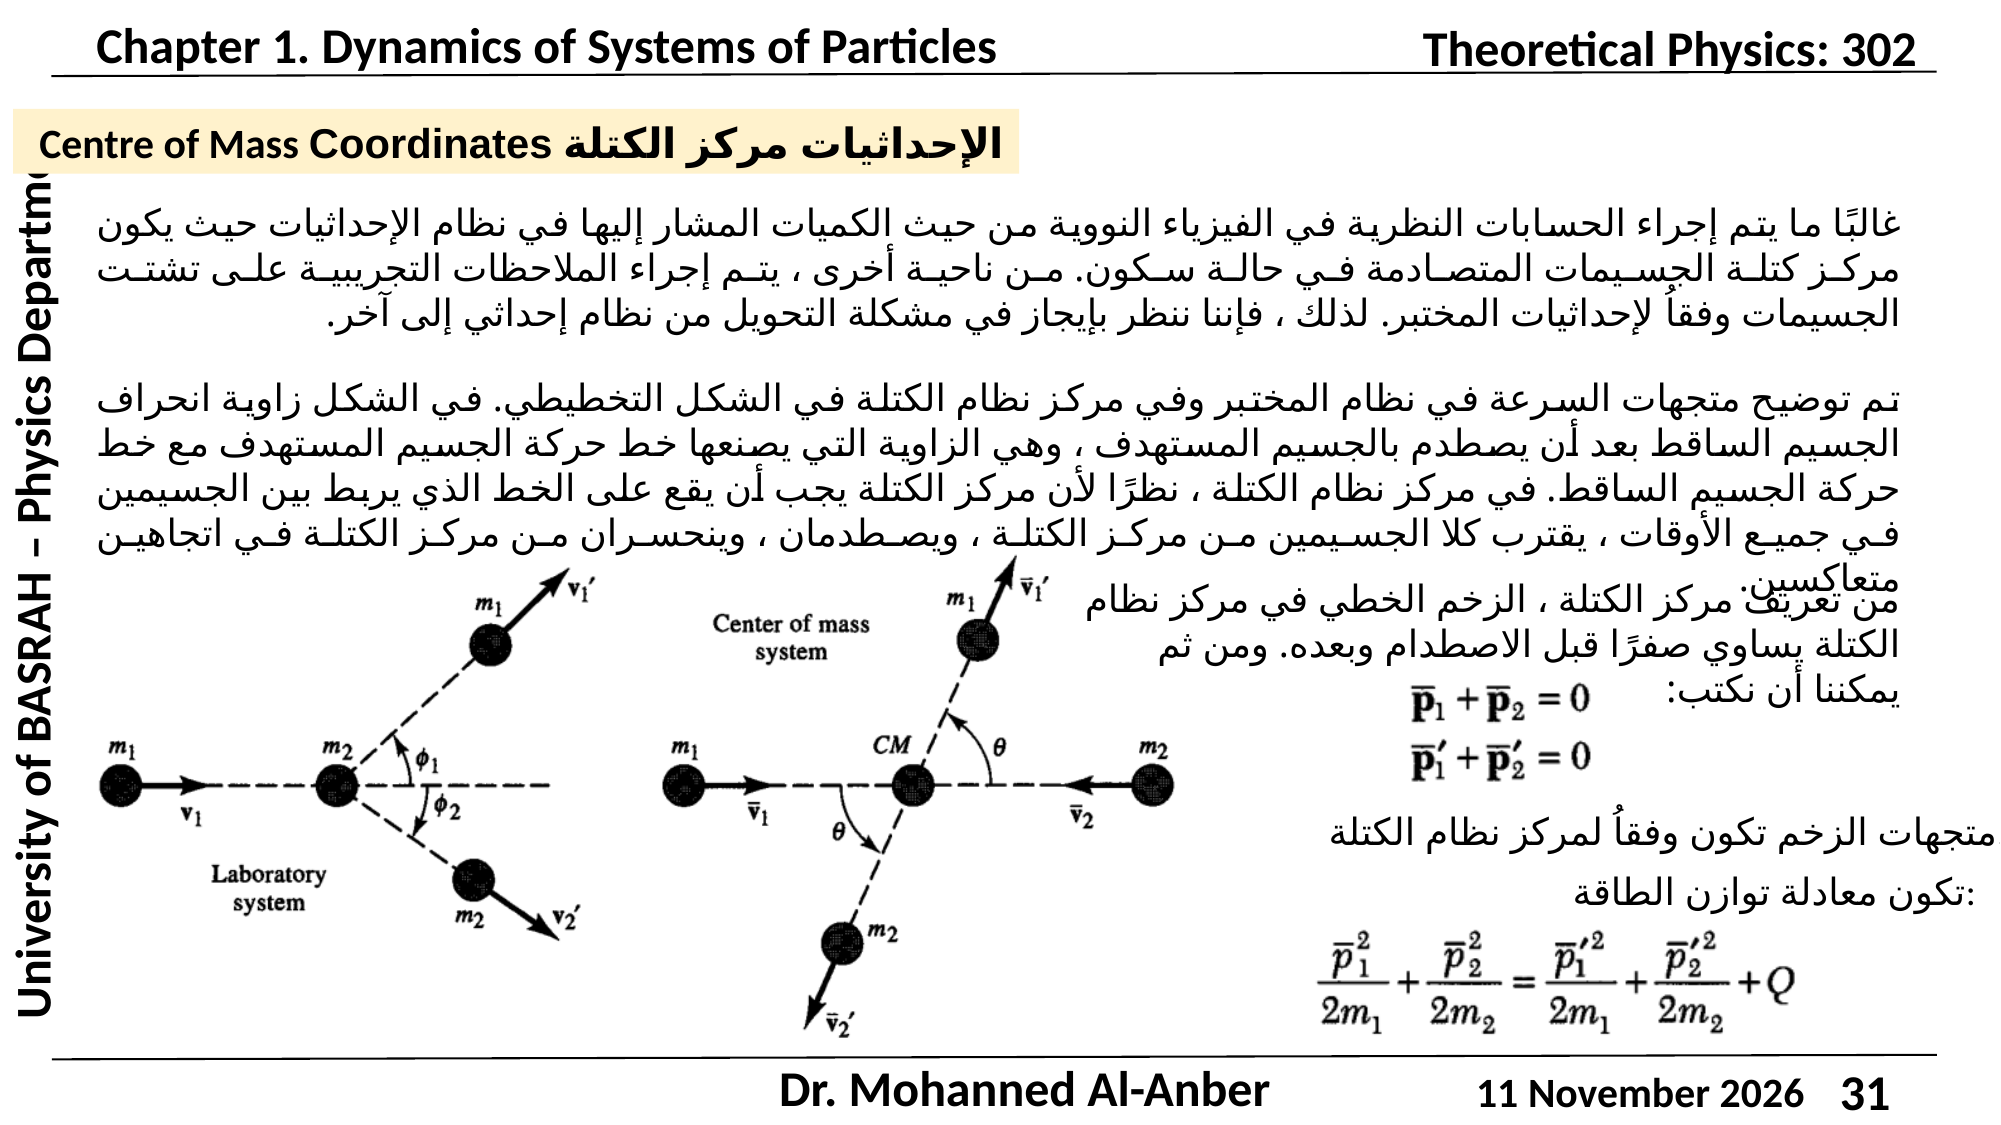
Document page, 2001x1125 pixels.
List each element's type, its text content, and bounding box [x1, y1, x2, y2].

text_box تكون معادلة توازن الطاقة: [1558, 861, 1991, 921]
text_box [51, 1054, 1937, 1060]
text_box Dr. Mohanned Al-Anber [746, 1060, 1304, 1124]
slide_number 31 [1806, 1060, 1906, 1121]
text_box Theoretical Physics: 302 [1408, 8, 1949, 84]
picture [1401, 678, 1600, 796]
text_box تم توضيح متجهات السرعة في نظام المختبر وفي مركز نظام الكتلة في الشكل التخطيطي. في الشكل زاوية انحراف الجسيم الساقط بعد أن يصطدم بالجسيم المستهدف ، وهي الزاوية التي يصنعها خط حركة الجسيم المستهدف مع خط حركة الجسيم الساقط. في مركز نظام الكتلة ، نظرًا لأن مركز الكتلة يجب أن يقع على الخط الذي يربط بين الجسيمين في جميع الأوقات ، يقترب كلا الجسيمين من مركز الكتلة ، ويصطدمان ، وينحسران من مركز الكتلة في اتجاهين متعاكسين. [81, 366, 1916, 607]
text_box University of BASRAH – Physics Department [0, 96, 68, 1035]
text_box غالبًا ما يتم إجراء الحسابات النظرية في الفيزياء النووية من حيث الكميات المشار إليها في نظام الإحداثيات حيث يكون مركز كتلة الجسيمات المتصادمة في حالة سكون. من ناحية أخرى ، يتم إجراء الملاحظات التجريبية على تشتت الجسيمات وفقاُ لإحداثيات المختبر. لذلك ، فإننا ننظر بإيجاز في مشكلة التحويل من نظام إحداثي إلى آخر. [81, 191, 1916, 341]
text_box Dr. Mohanned Al-Anber [746, 1049, 1304, 1054]
picture [89, 546, 1196, 1048]
text_box متجهات الزخم تكون وفقاُ لمركز نظام الكتلة. [1314, 800, 2000, 861]
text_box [51, 71, 1937, 77]
text_box الإحداثيات مركز الكتلة Centre of Mass Coordinates [13, 108, 1020, 174]
picture [1312, 924, 1809, 1042]
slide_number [1460, 1060, 1806, 1121]
text_box Chapter 1. Dynamics of Systems of Particles [81, 5, 1044, 71]
text_box Chapter 1. Dynamics of Systems of Particles [81, 77, 1044, 81]
text_box من تعريف مركز الكتلة ، الزخم الخطي في مركز نظام الكتلة يساوي صفرًا قبل الاصطدام وبعده. ومن ثم يمكننا أن نكتب: [1196, 568, 1916, 718]
